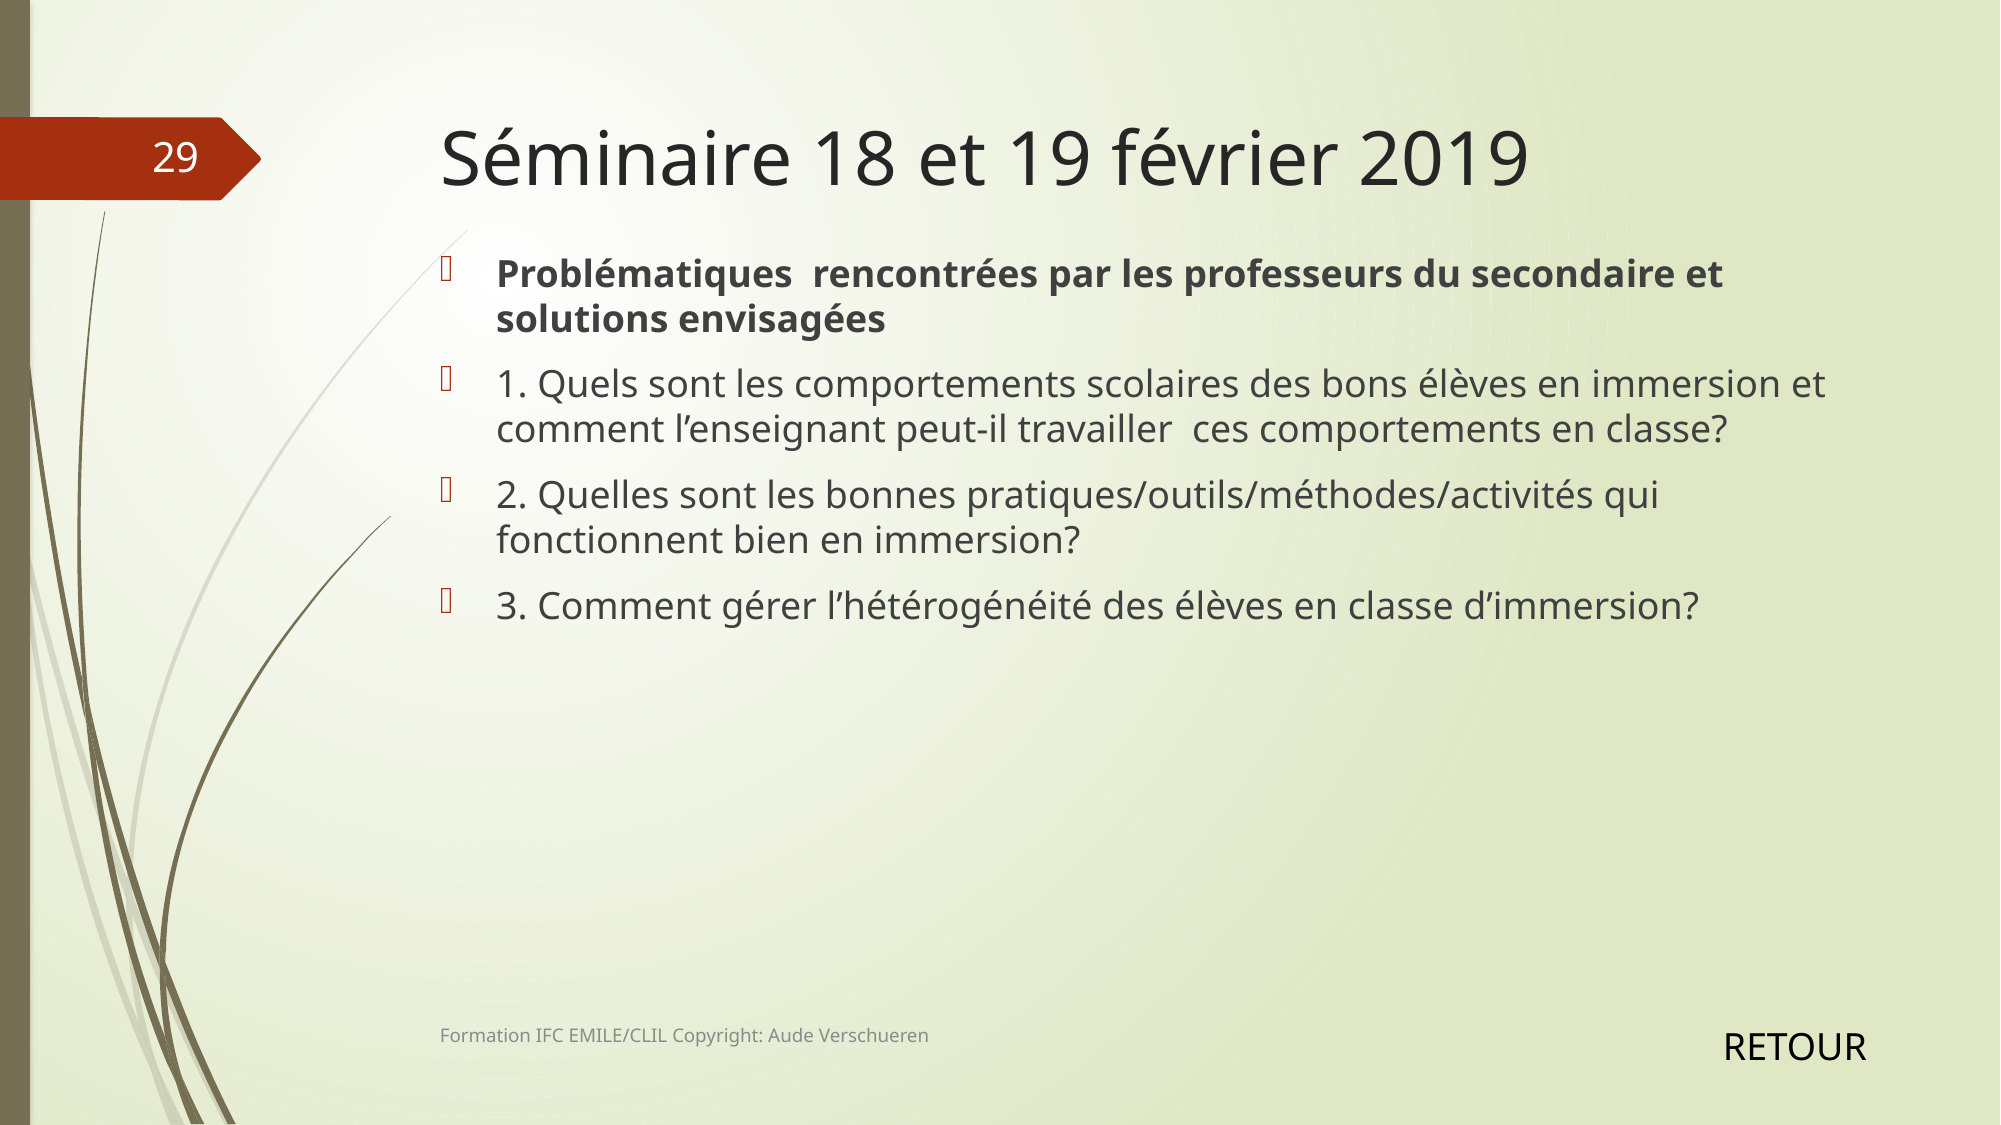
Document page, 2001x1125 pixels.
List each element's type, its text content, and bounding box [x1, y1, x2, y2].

text_box RETOUR [1708, 1015, 1882, 1076]
footer Formation IFC EMILE/CLIL Copyright: Aude Verschueren [424, 1006, 1675, 1067]
slide_number 29 [87, 129, 216, 190]
list Problématiques rencontrées par les professeurs du secondaire et solutions envisagées 1. Quels sont les comportements scolaires des bons élèves en immersion et comment l’enseignant peut-il travailler ces comportements en classe? 2. Quelles sont les bonnes pratiques/outils/méthodes/activités qui fonctionnent bien en immersion? 3. Comment gérer l’hétérogénéité des élèves en classe d’immersion? [424, 242, 1888, 970]
title Séminaire 18 et 19 février 2019 [425, 102, 1888, 228]
